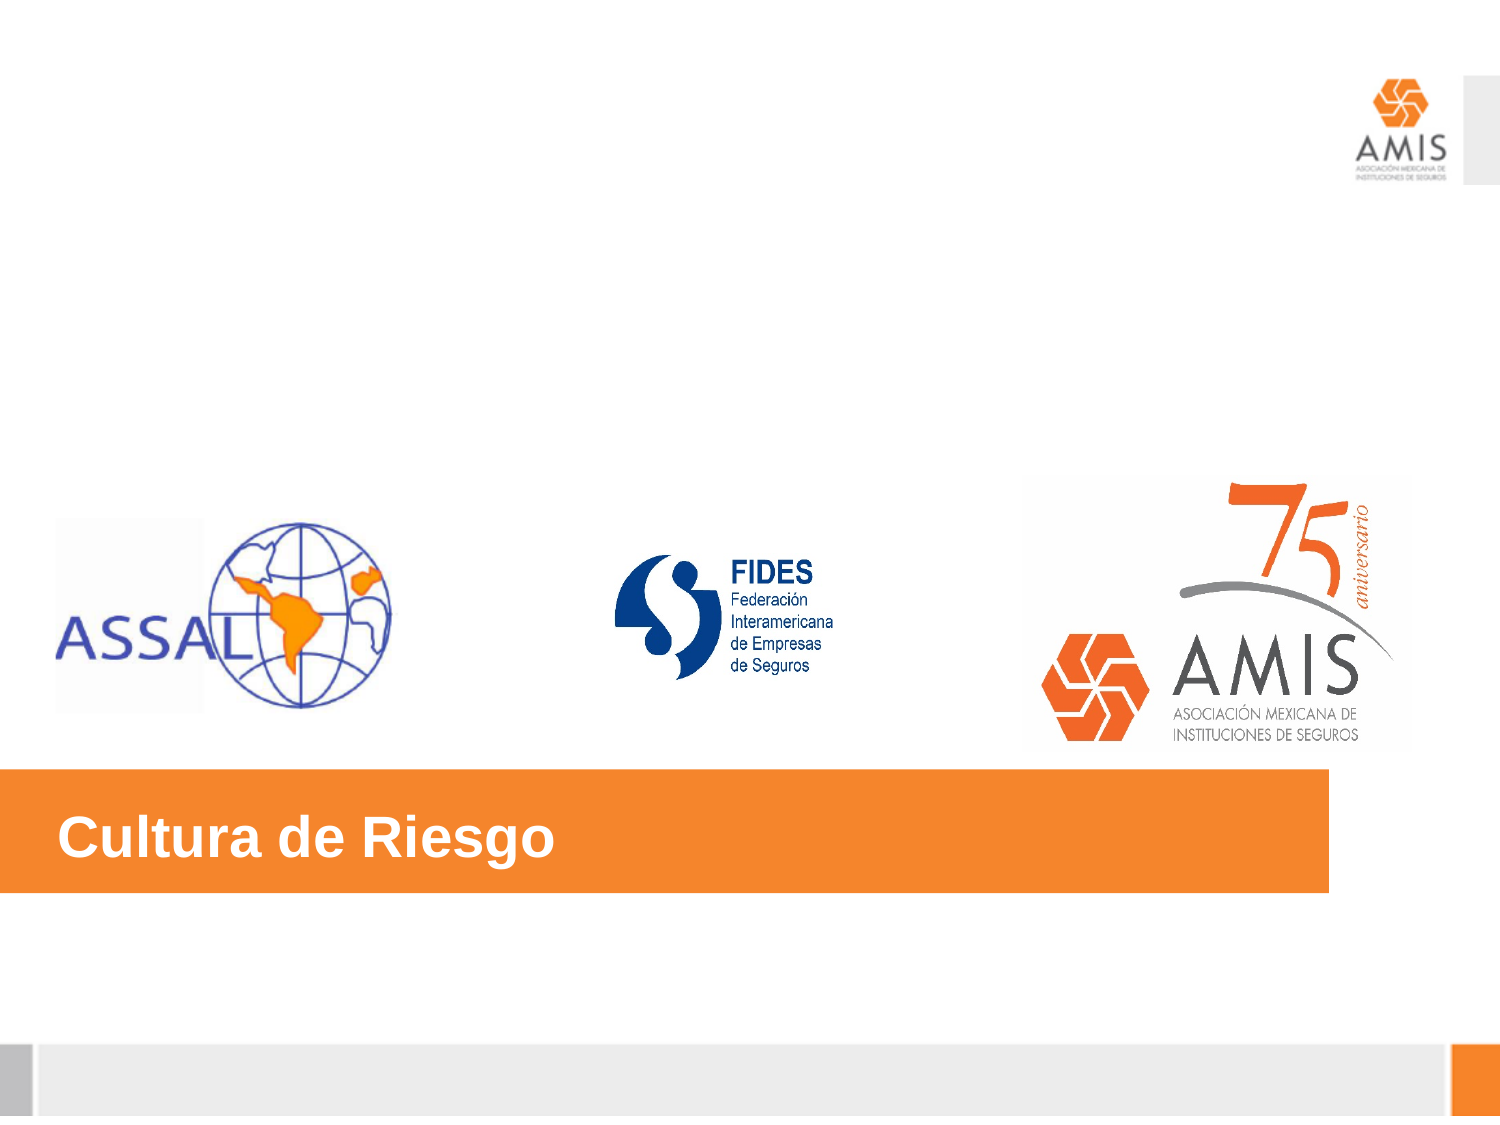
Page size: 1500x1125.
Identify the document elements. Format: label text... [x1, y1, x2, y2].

picture [1345, 75, 1500, 185]
picture [1021, 475, 1412, 752]
text_box [0, 769, 1329, 894]
picture [42, 503, 403, 726]
text_box Cultura de Riesgo [42, 791, 1329, 877]
picture [0, 1036, 1500, 1116]
picture [613, 553, 833, 681]
